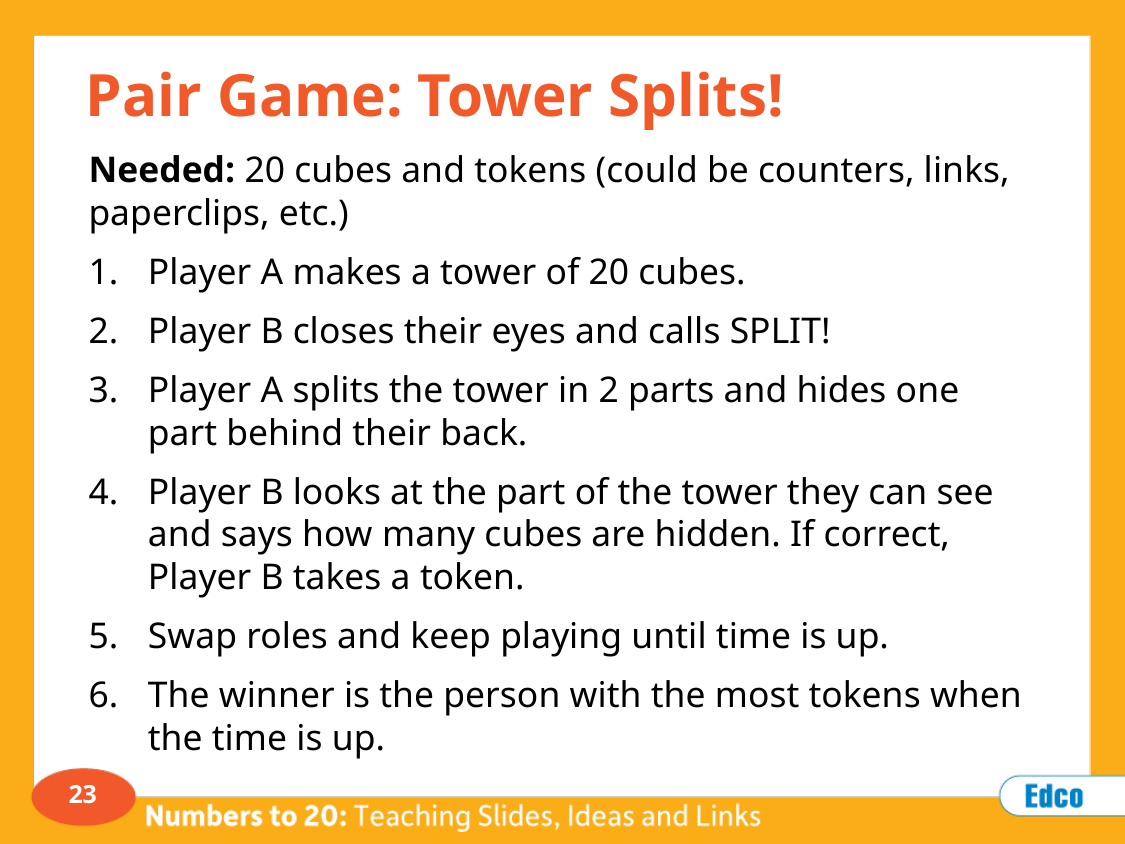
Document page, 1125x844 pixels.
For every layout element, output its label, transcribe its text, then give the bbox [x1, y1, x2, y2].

title Pair Game: Tower Splits! [74, 54, 1045, 218]
picture [0, 0, 1125, 844]
slide_number 23 [35, 773, 130, 819]
list Needed: 20 cubes and tokens (could be counters, links, paperclips, etc.) Player A makes a tower of 20 cubes. Player B closes their eyes and calls SPLIT! Player A splits the tower in 2 parts and hides one part behind their back. Player B looks at the part of the tower they can see and says how many cubes are hidden. If correct, Player B takes a token. Swap roles and keep playing until time is up. The winner is the person with the most tokens when the time is up. [77, 135, 1035, 782]
